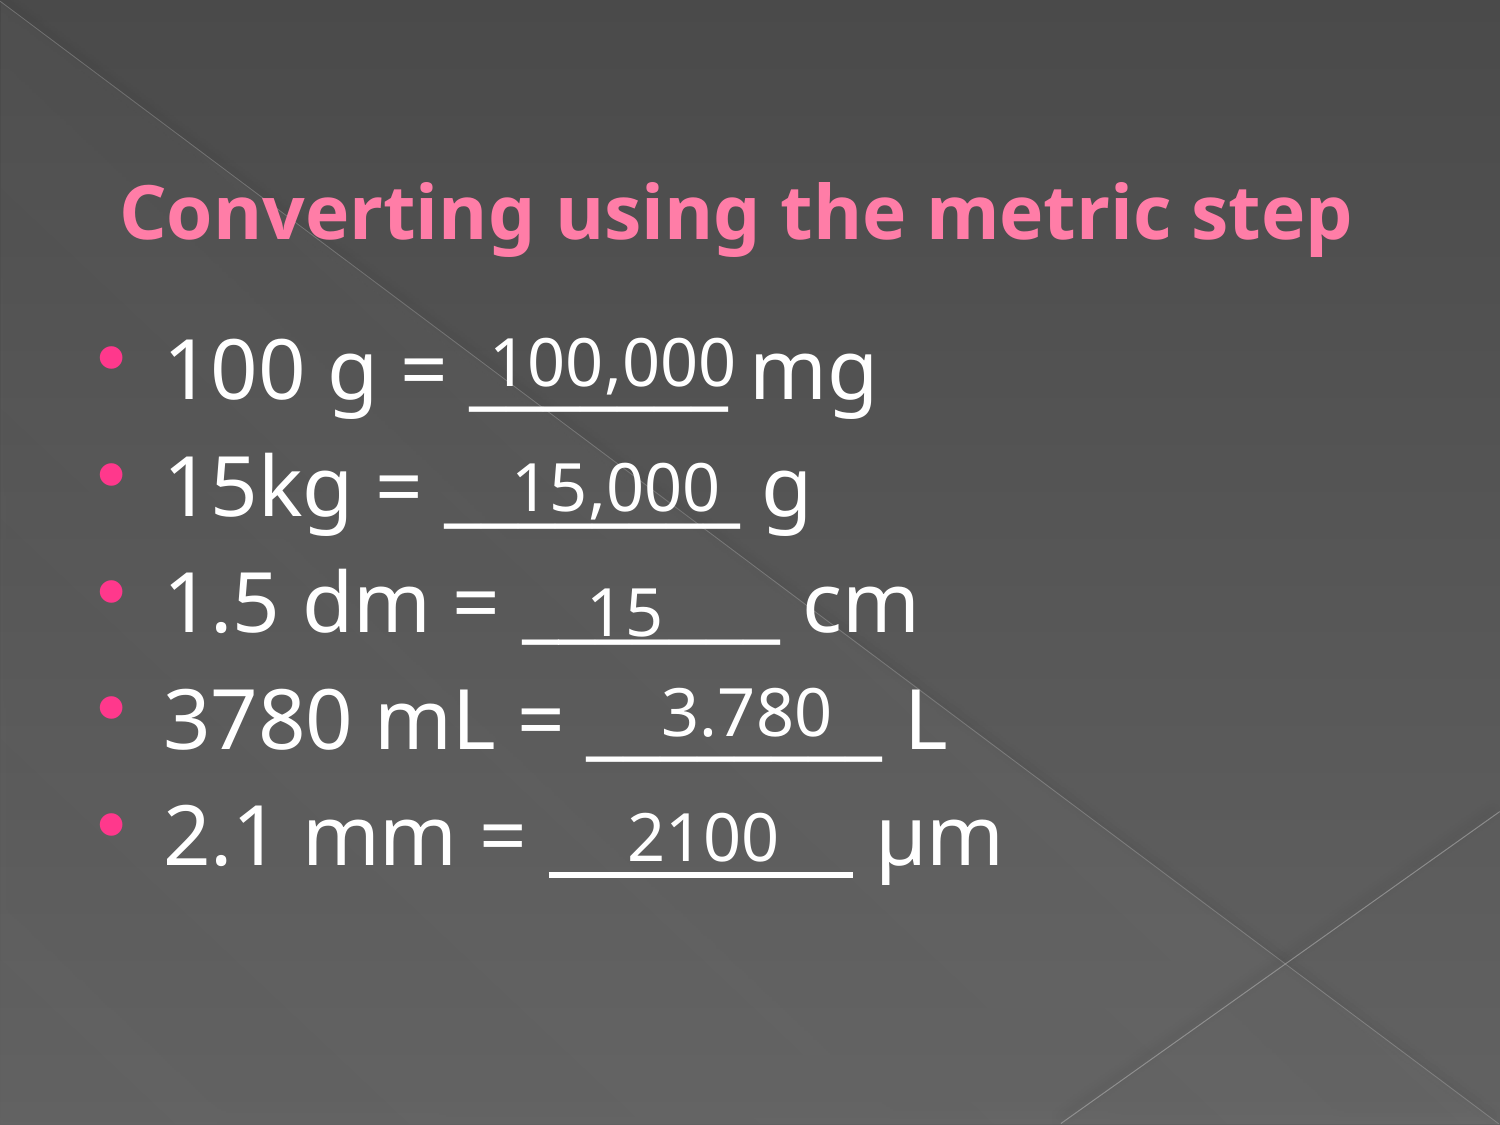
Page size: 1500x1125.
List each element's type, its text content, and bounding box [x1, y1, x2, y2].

text_box 15,000 [462, 437, 750, 533]
title Converting using the metric step [24, 115, 1450, 303]
list 100 g = _______ mg 15kg = ________ g 1.5 dm = _______ cm 3780 mL = ________ L 2.1 mm = μm [75, 308, 1425, 1059]
text_box 15 [537, 562, 813, 658]
text_box 2100 [612, 787, 838, 883]
text_box 100,000 [474, 312, 763, 408]
text_box 3.780 [612, 662, 913, 758]
